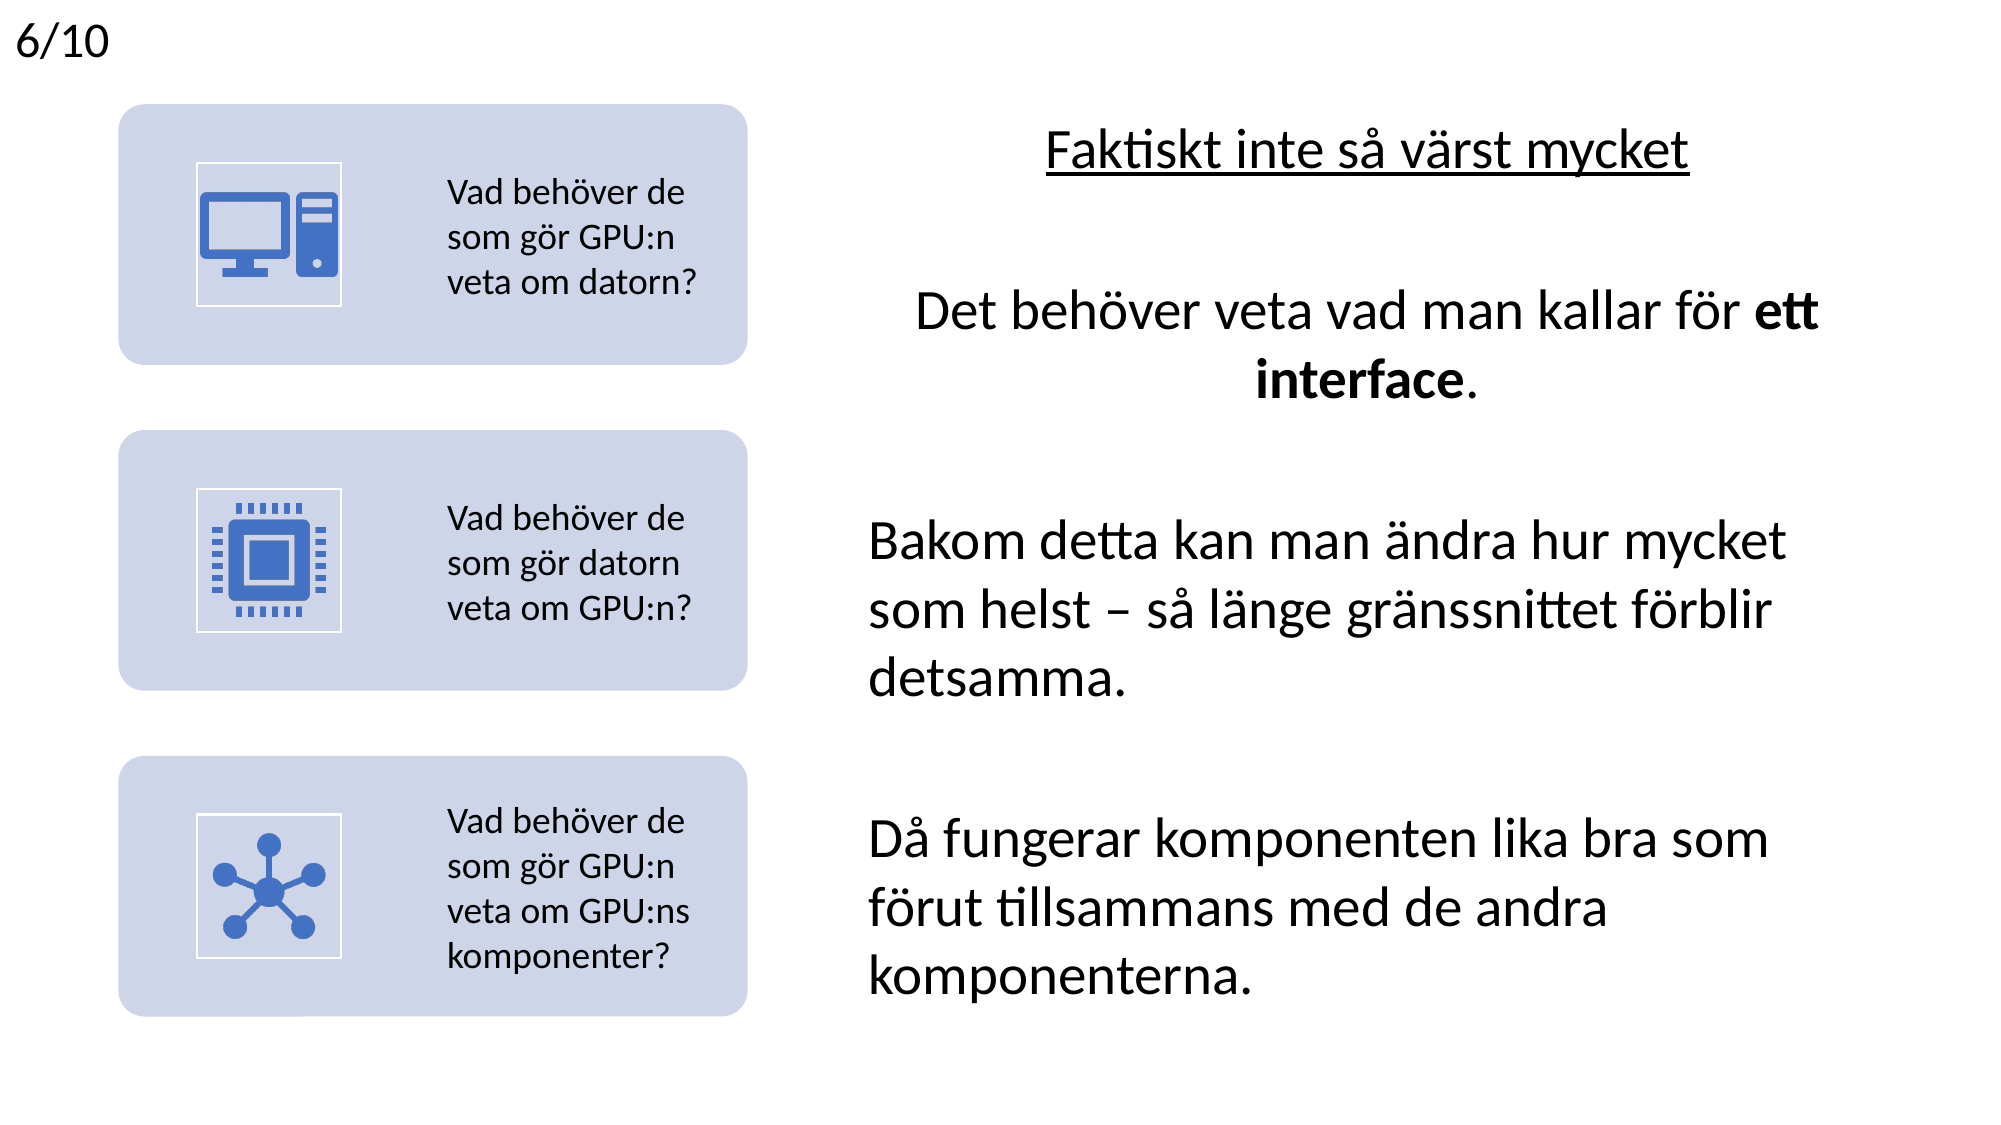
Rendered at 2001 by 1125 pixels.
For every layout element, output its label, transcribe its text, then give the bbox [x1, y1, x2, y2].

text_box 6/10 [0, 0, 126, 75]
text_box Faktiskt inte så värst mycket Det behöver veta vad man kallar för ett interface. Bakom detta kan man ändra hur mycket som helst – så länge gränssnittet förblir detsamma. Då fungerar komponenten lika bra som förut tillsammans med de andra komponenterna. [853, 104, 1882, 1017]
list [118, 104, 748, 1017]
